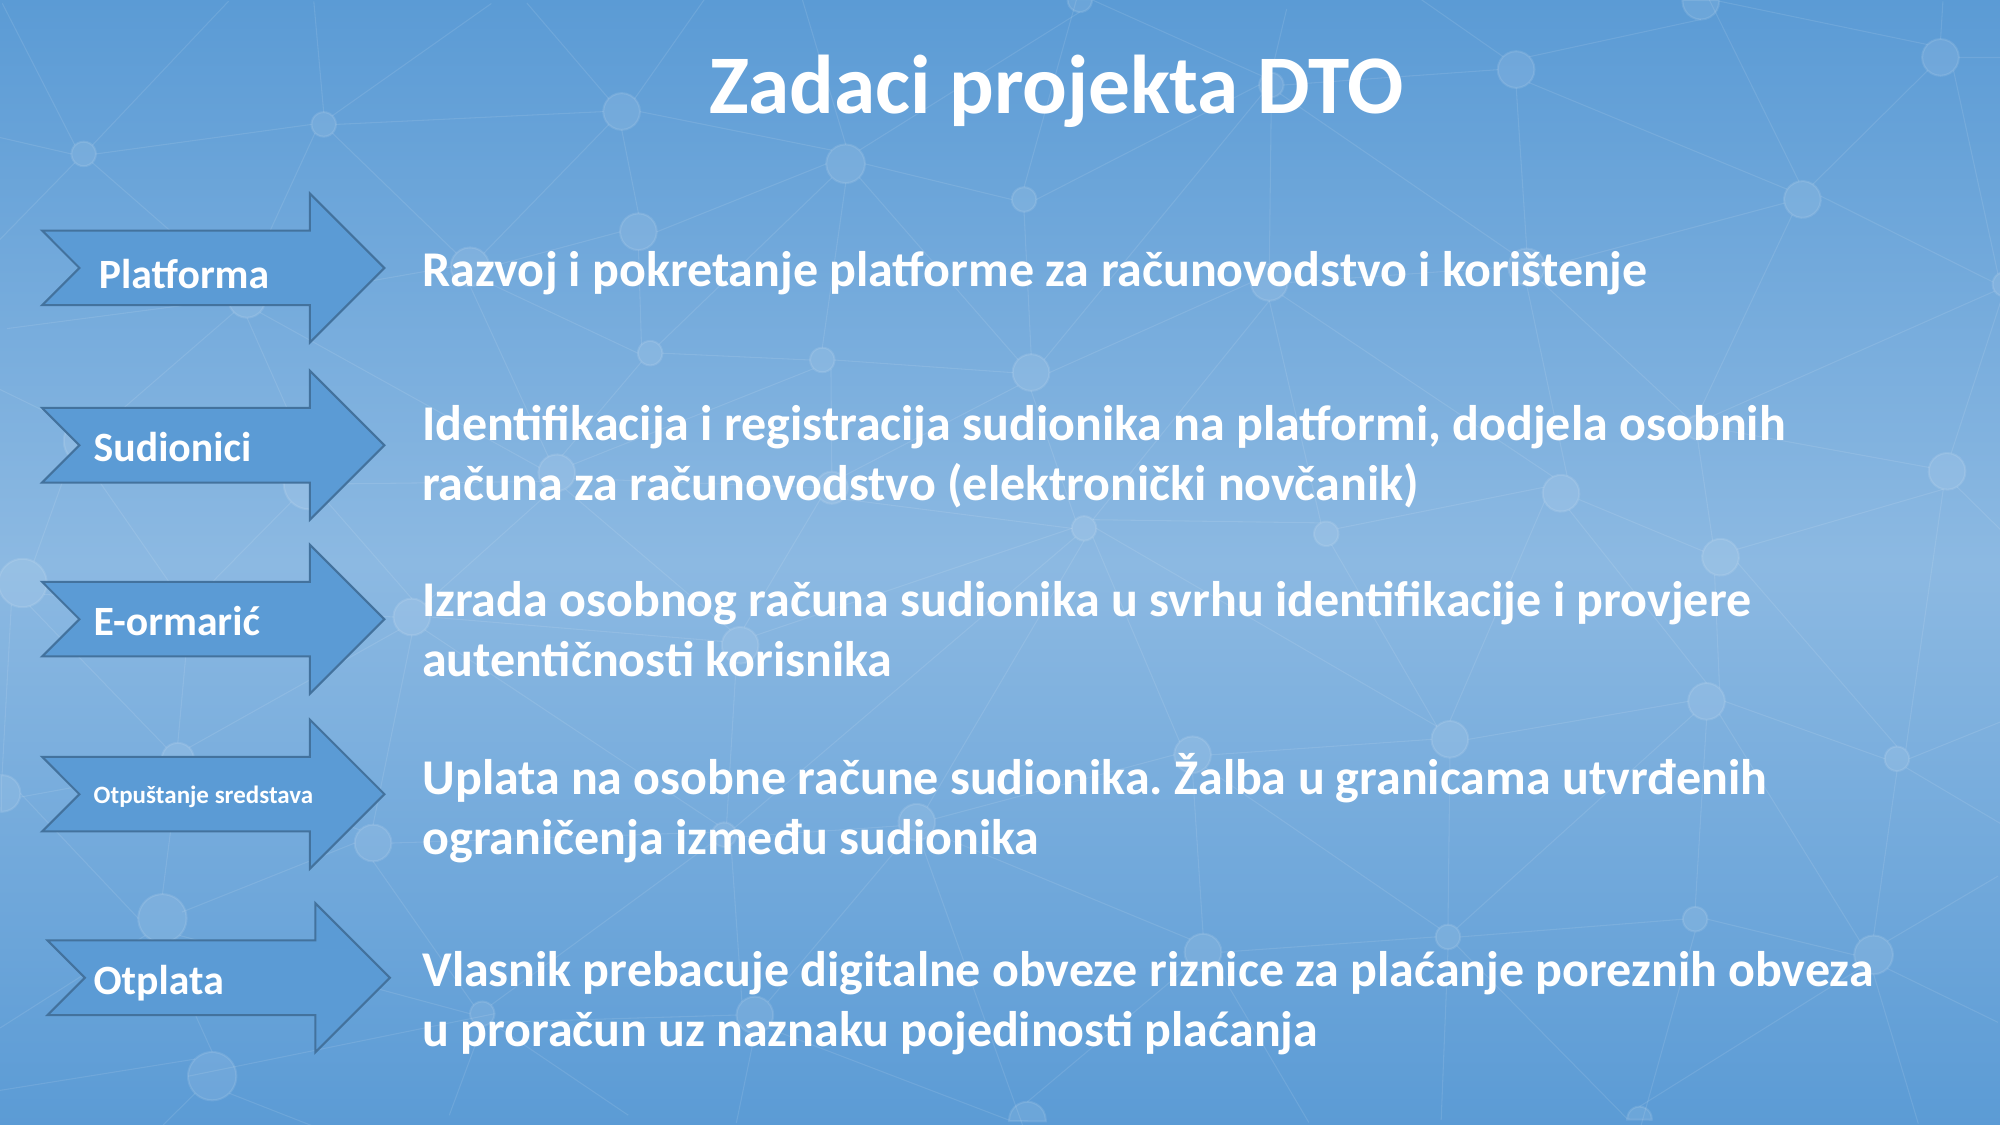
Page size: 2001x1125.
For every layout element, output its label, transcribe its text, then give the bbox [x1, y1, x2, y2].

text_box Platforma [81, 239, 357, 305]
text_box Otplata [75, 945, 351, 1010]
text_box E-ormarić [75, 586, 351, 652]
text_box [45, 900, 392, 1055]
text_box Razvoj i pokretanje platforme za računovodstvo i korištenje [404, 228, 1763, 304]
text_box [39, 717, 386, 872]
text_box Identifikacija i registracija sudionika na platformi, dodjela osobnih računa za računovodstvo (elektronički novčanik) [404, 383, 1877, 519]
text_box [39, 542, 386, 697]
text_box Izrada osobnog računa sudionika u svrhu identifikacije i provjere autentičnosti korisnika [404, 559, 1782, 695]
text_box Zadaci projekta DTO [279, 22, 1835, 138]
text_box [39, 368, 386, 523]
text_box Vlasnik prebacuje digitalne obveze riznice za plaćanje poreznih obveza u proračun uz naznaku pojedinosti plaćanja [404, 929, 1916, 1065]
text_box Otpuštanje sredstava [75, 771, 351, 817]
text_box Sudionici [75, 412, 351, 478]
text_box [39, 190, 386, 346]
text_box Uplata na osobne račune sudionika. Žalba u granicama utvrđenih ograničenja između sudionika [404, 737, 1835, 873]
